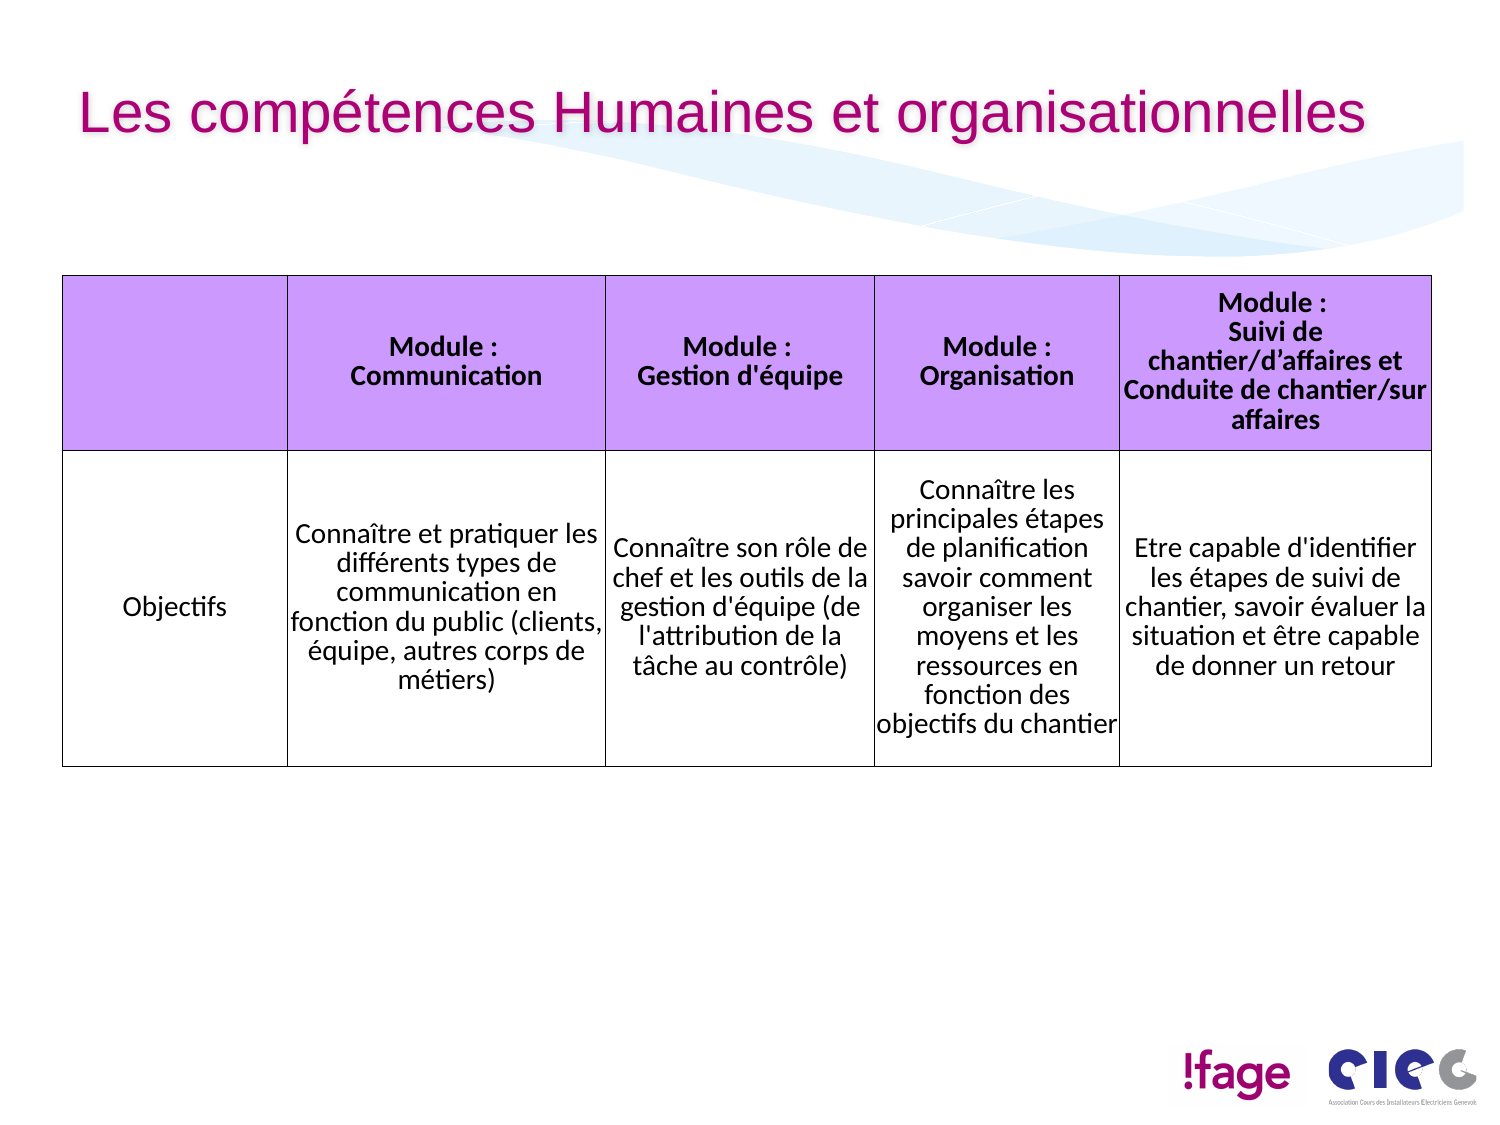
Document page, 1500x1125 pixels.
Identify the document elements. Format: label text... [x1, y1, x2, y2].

table_header Module : Suivi de chantier/d’affaires et Conduite de chantier/sur affaires [1120, 276, 1431, 450]
picture [1168, 1042, 1306, 1106]
table_cell Objectifs [63, 451, 287, 766]
table_cell Etre capable d'identifier les étapes de suivi de chantier, savoir évaluer la situation et être capable de donner un retour [1120, 451, 1431, 766]
text_box Les compétences Humaines et organisationnelles [36, 66, 1412, 152]
table_header Module : Gestion d'équipe [606, 276, 874, 450]
table_cell Connaître et pratiquer les différents types de communication en fonction du public (clients, équipe, autres corps de métiers) [288, 451, 605, 766]
table_cell Connaître les principales étapes de planification savoir comment organiser les moyens et les ressources en fonction des objectifs du chantier [875, 451, 1119, 766]
table_cell Connaître son rôle de chef et les outils de la gestion d'équipe (de l'attribution de la tâche au contrôle) [606, 451, 874, 766]
table_header Module : Organisation [875, 276, 1119, 450]
table_header Module : Communication [288, 276, 605, 450]
picture [1328, 1049, 1477, 1106]
table_header [63, 276, 287, 450]
